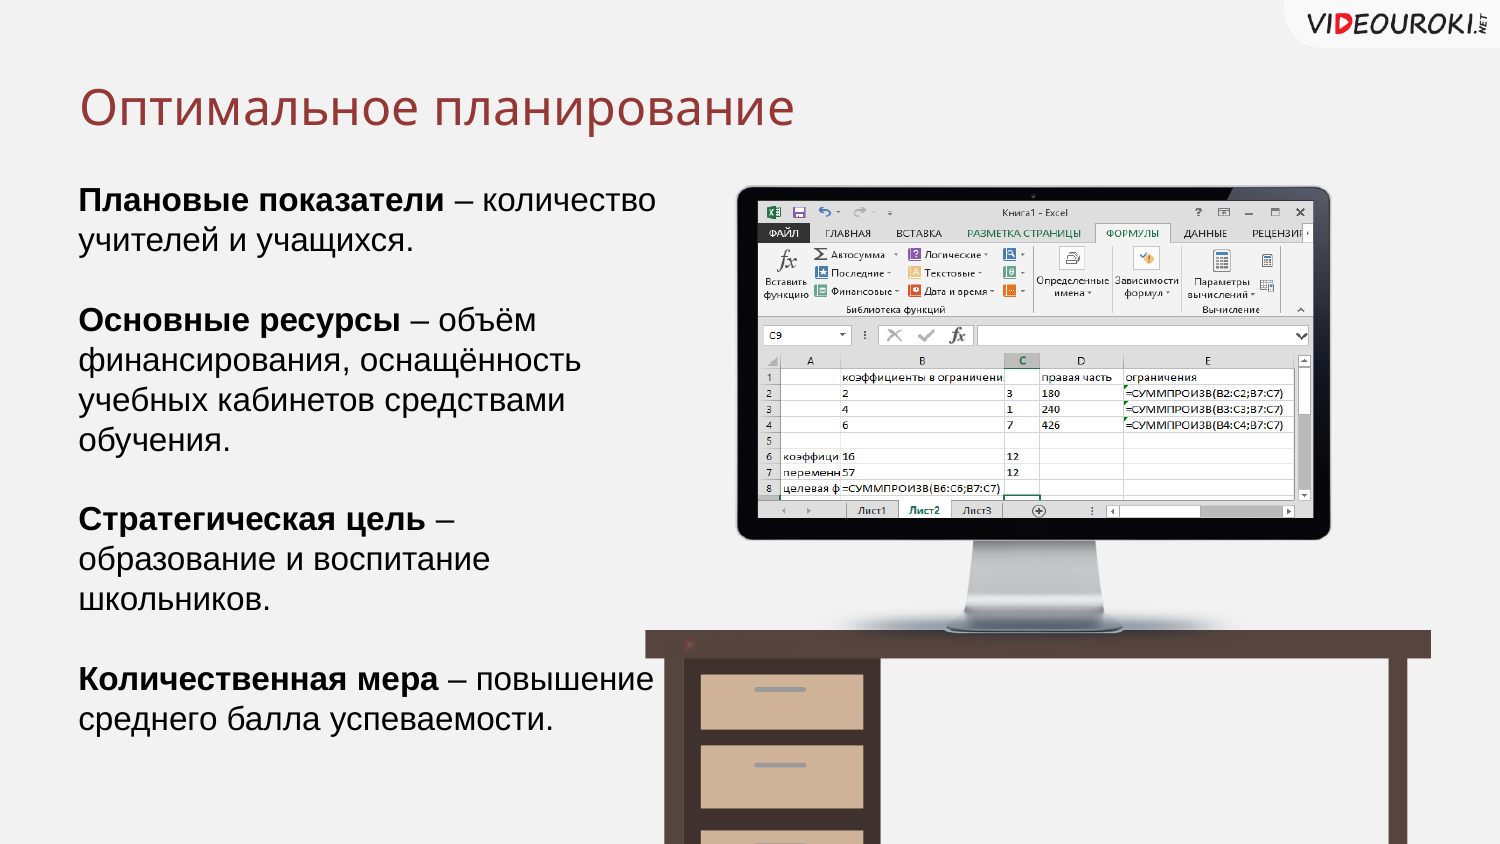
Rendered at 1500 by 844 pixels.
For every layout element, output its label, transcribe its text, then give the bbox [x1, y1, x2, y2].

text_box Плановые показатели – количество учителей и учащихся. Основные ресурсы – объём финансирования, оснащённость учебных кабинетов средствами обучения. Стратегическая цель – образование и воспитание школьников. Количественная мера – повышение среднего балла успеваемости. [63, 170, 677, 745]
picture [1284, 0, 1500, 48]
picture [615, 185, 1450, 844]
text_box Оптимальное планирование [65, 60, 1187, 150]
